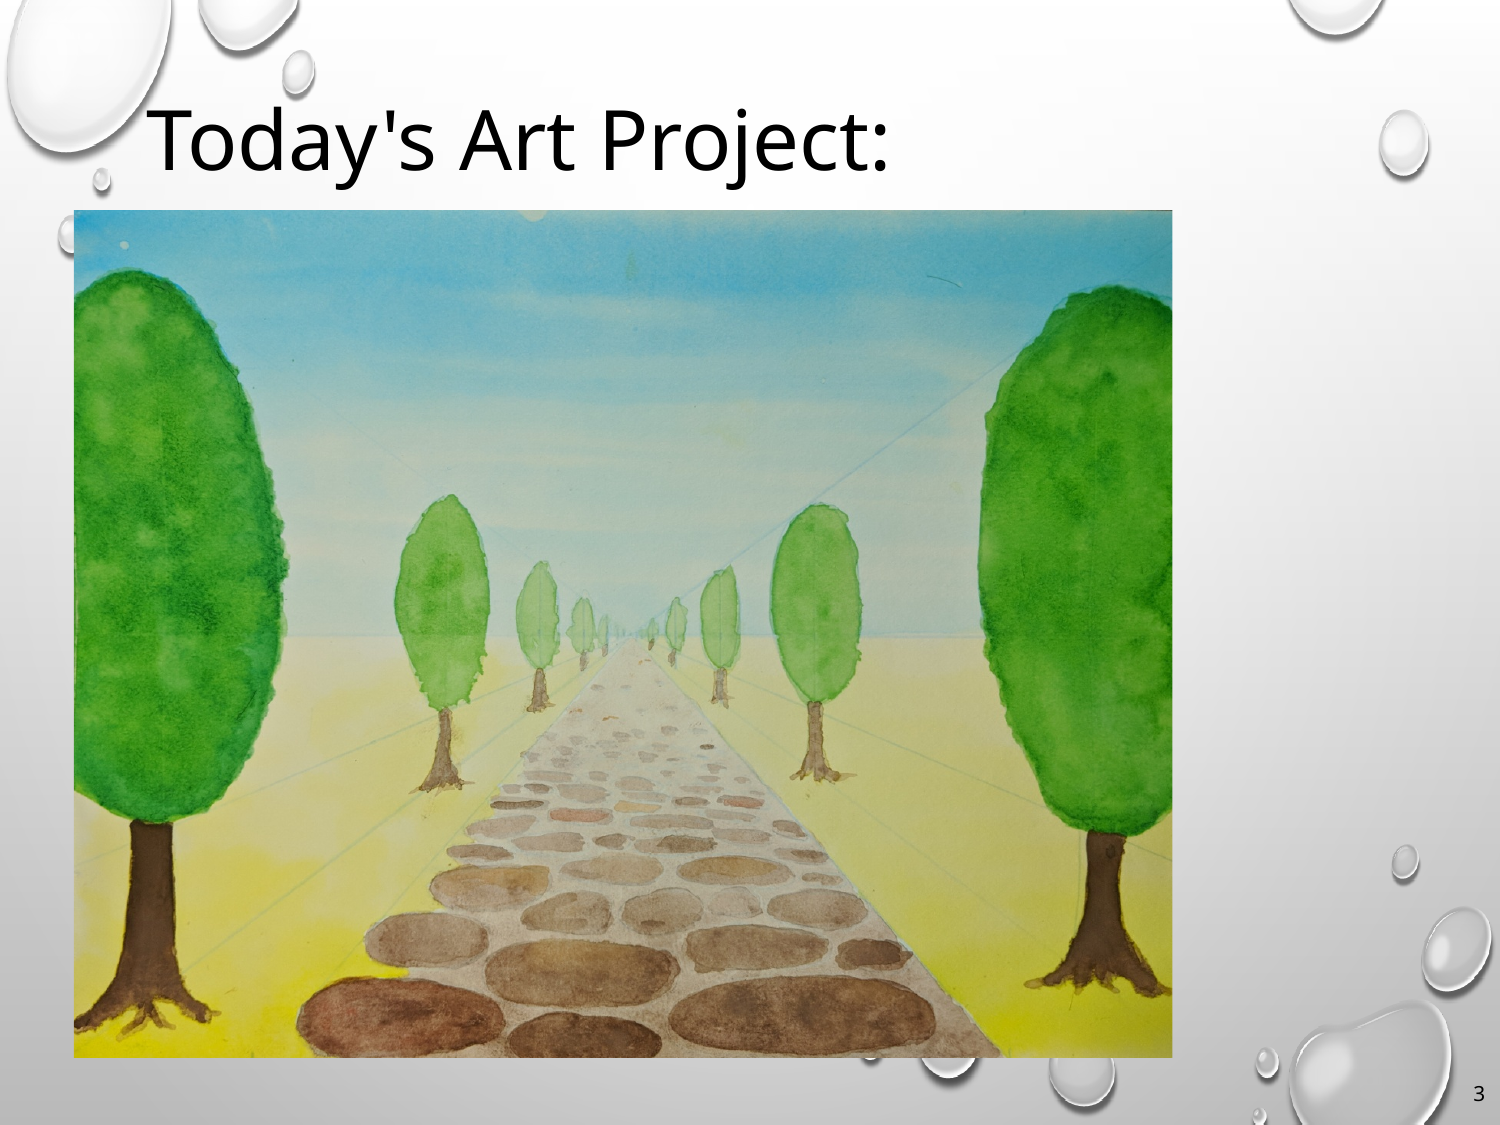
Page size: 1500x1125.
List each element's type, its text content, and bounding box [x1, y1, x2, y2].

picture [0, 0, 1500, 1125]
text_box Today's Art Project: [132, 79, 1370, 195]
slide_number 3 [1405, 1065, 1500, 1125]
